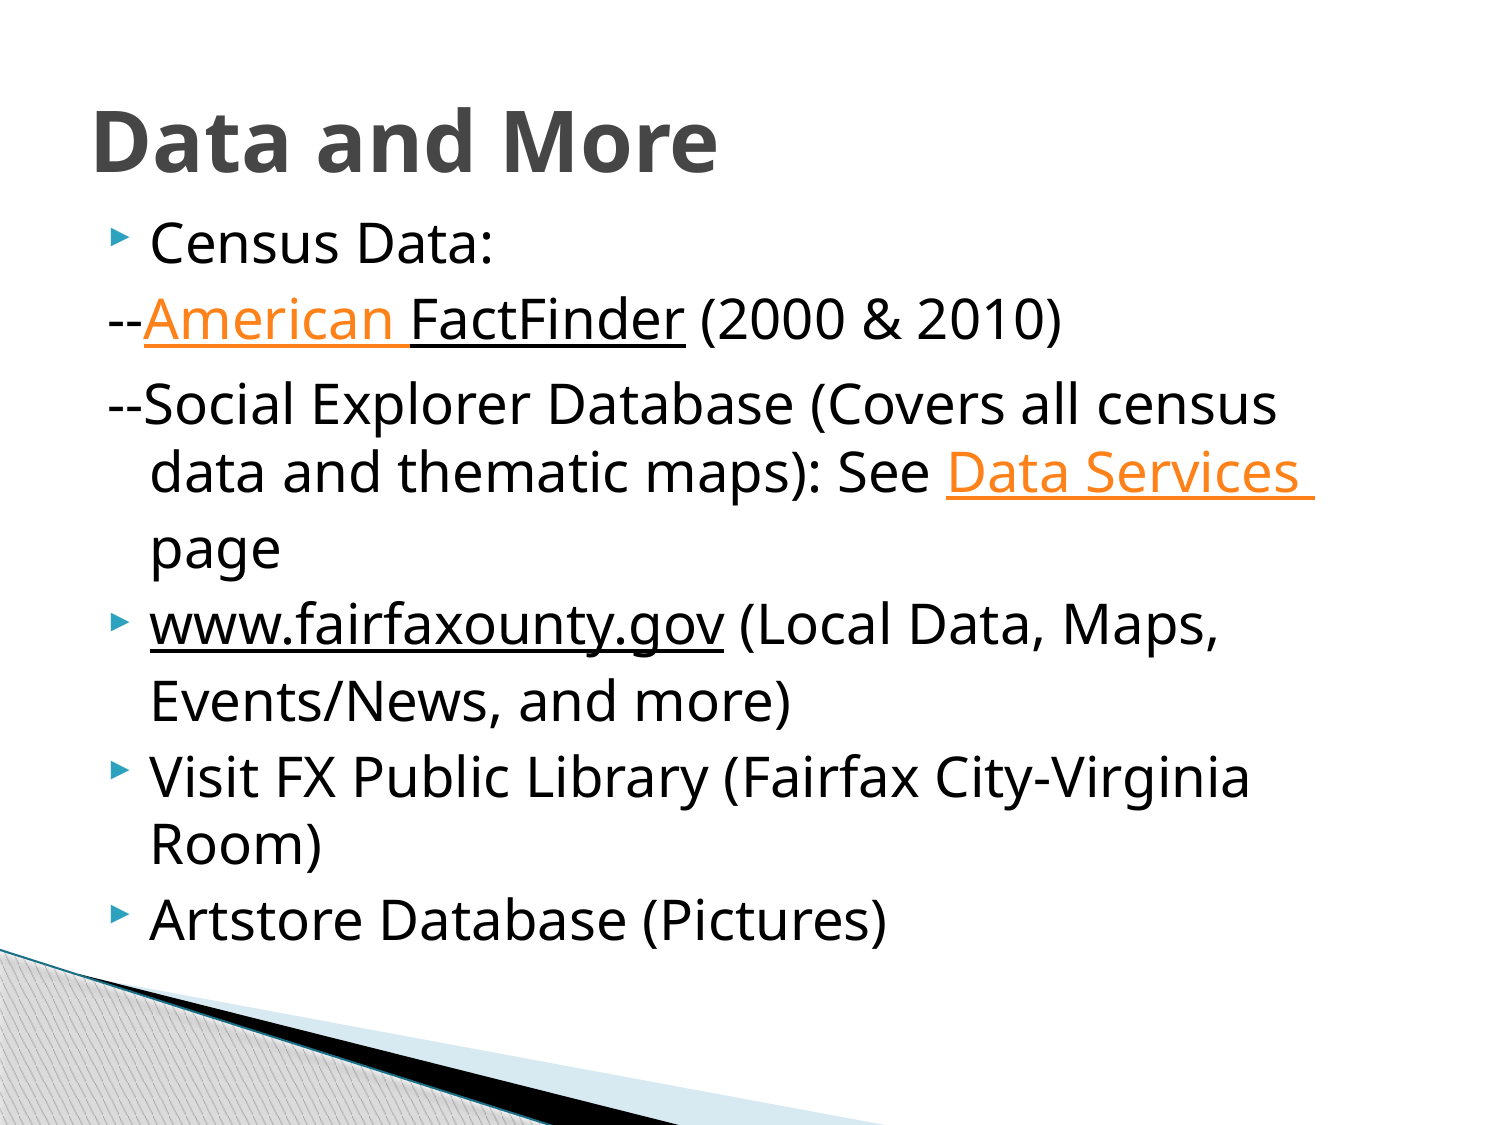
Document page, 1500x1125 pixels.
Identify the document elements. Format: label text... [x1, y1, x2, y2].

title Data and More [75, 45, 1425, 233]
list Census Data: --American FactFinder (2000 & 2010) --Social Explorer Database (Covers all census data and thematic maps): See Data Services page www.fairfaxounty.gov (Local Data, Maps, Events/News, and more) Visit FX Public Library (Fairfax City-Virginia Room) Artstore Database (Pictures) [75, 233, 1425, 1050]
